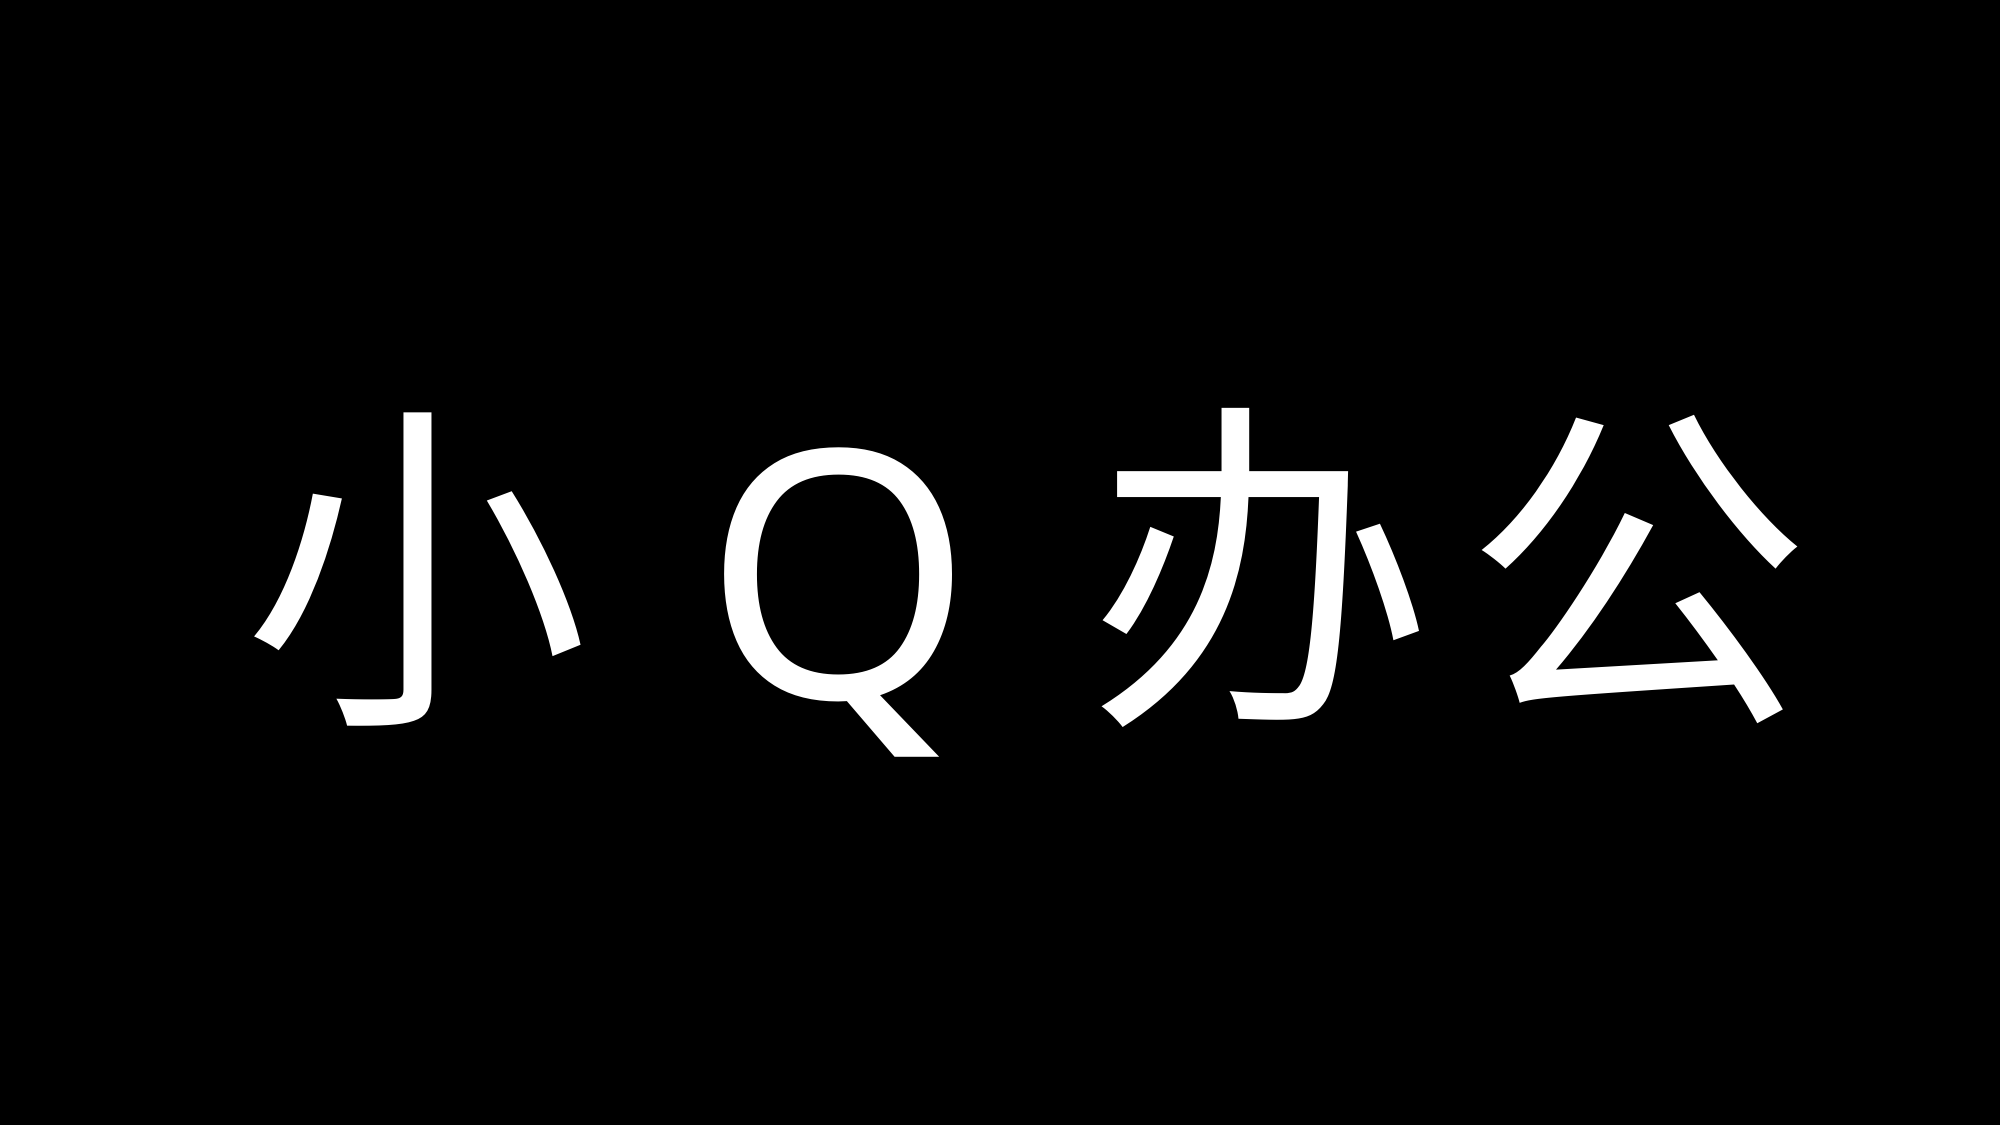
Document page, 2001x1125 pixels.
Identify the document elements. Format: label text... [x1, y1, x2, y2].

text_box 小Q办公 [228, 345, 1828, 776]
